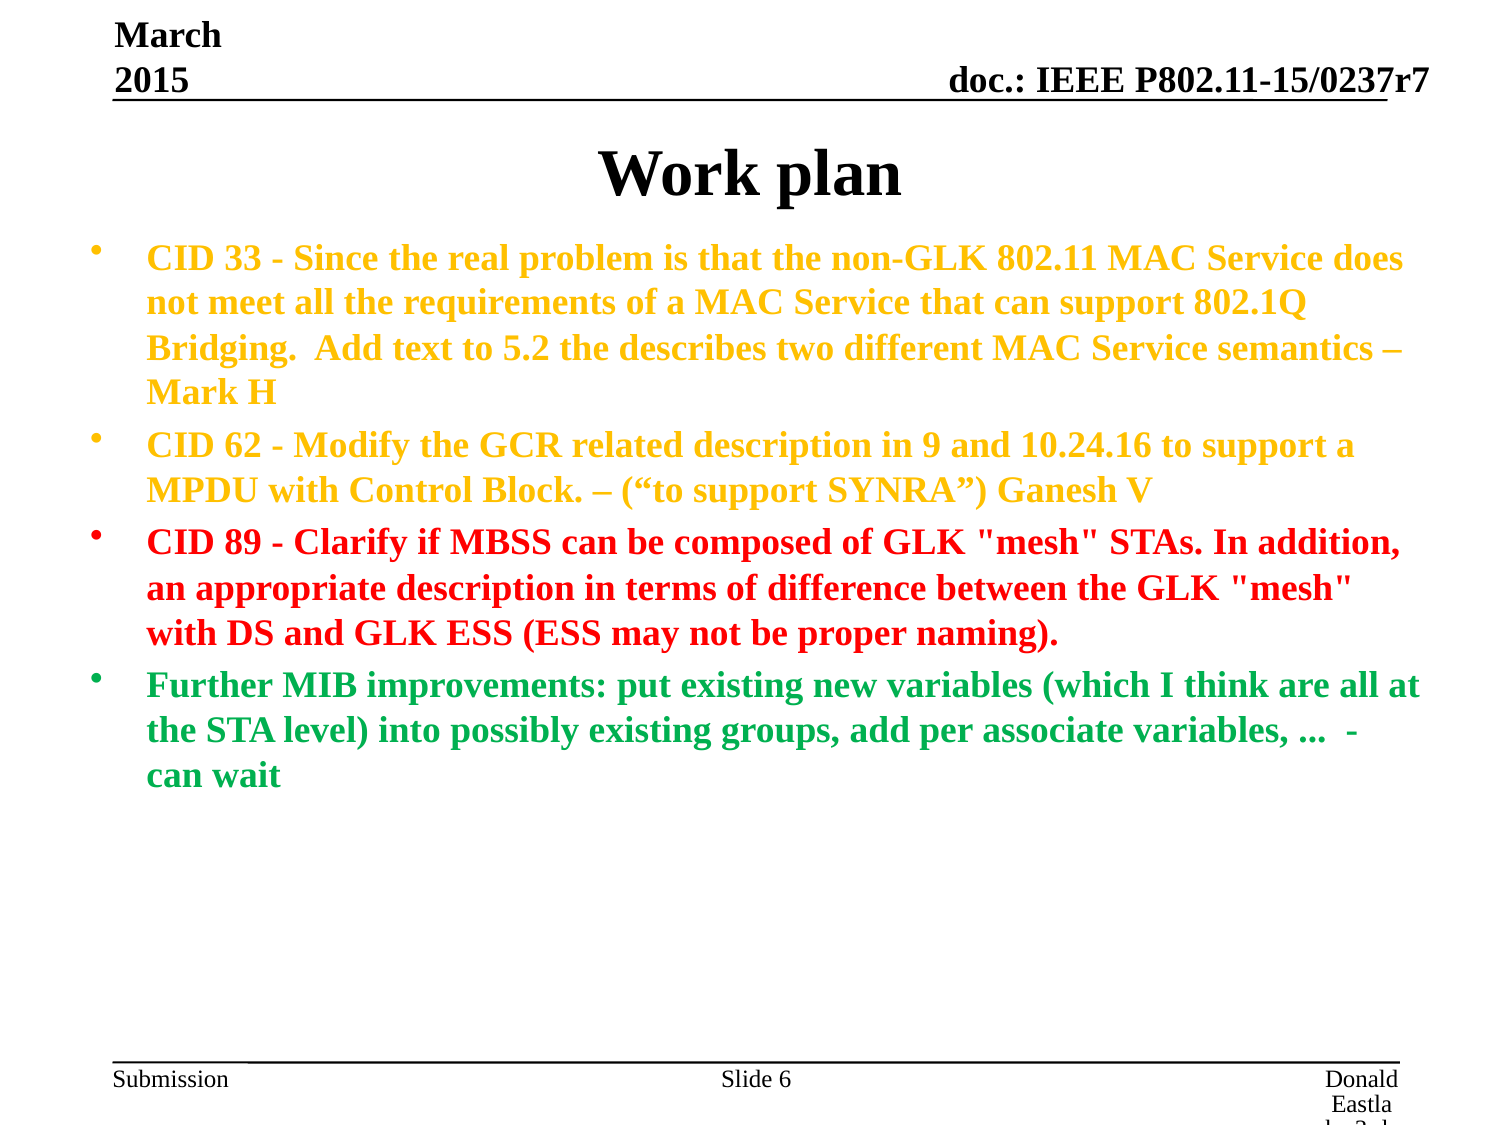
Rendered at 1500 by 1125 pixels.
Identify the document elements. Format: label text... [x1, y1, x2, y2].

slide_number Slide 6 [712, 1062, 800, 1093]
list CID 33 - Since the real problem is that the non-GLK 802.11 MAC Service does not meet all the requirements of a MAC Service that can support 802.1Q Bridging. Add text to 5.2 the describes two different MAC Service semantics – Mark H CID 62 - Modify the GCR related description in 9 and 10.24.16 to support a MPDU with Control Block. – (“to support SYNRA”) Ganesh V CID 89 - Clarify if MBSS can be composed of GLK "mesh" STAs. In addition, an appropriate description in terms of difference between the GLK "mesh" with DS and GLK ESS (ESS may not be proper naming). Further MIB improvements: put existing new variables (which I think are all at the STA level) into possibly existing groups, add per associate variables, ... - can wait [75, 224, 1438, 1000]
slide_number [114, 54, 290, 100]
title Work plan [112, 112, 1388, 224]
footer Donald Eastlake 3rd, Huawei Technologies [1325, 1062, 1402, 1093]
